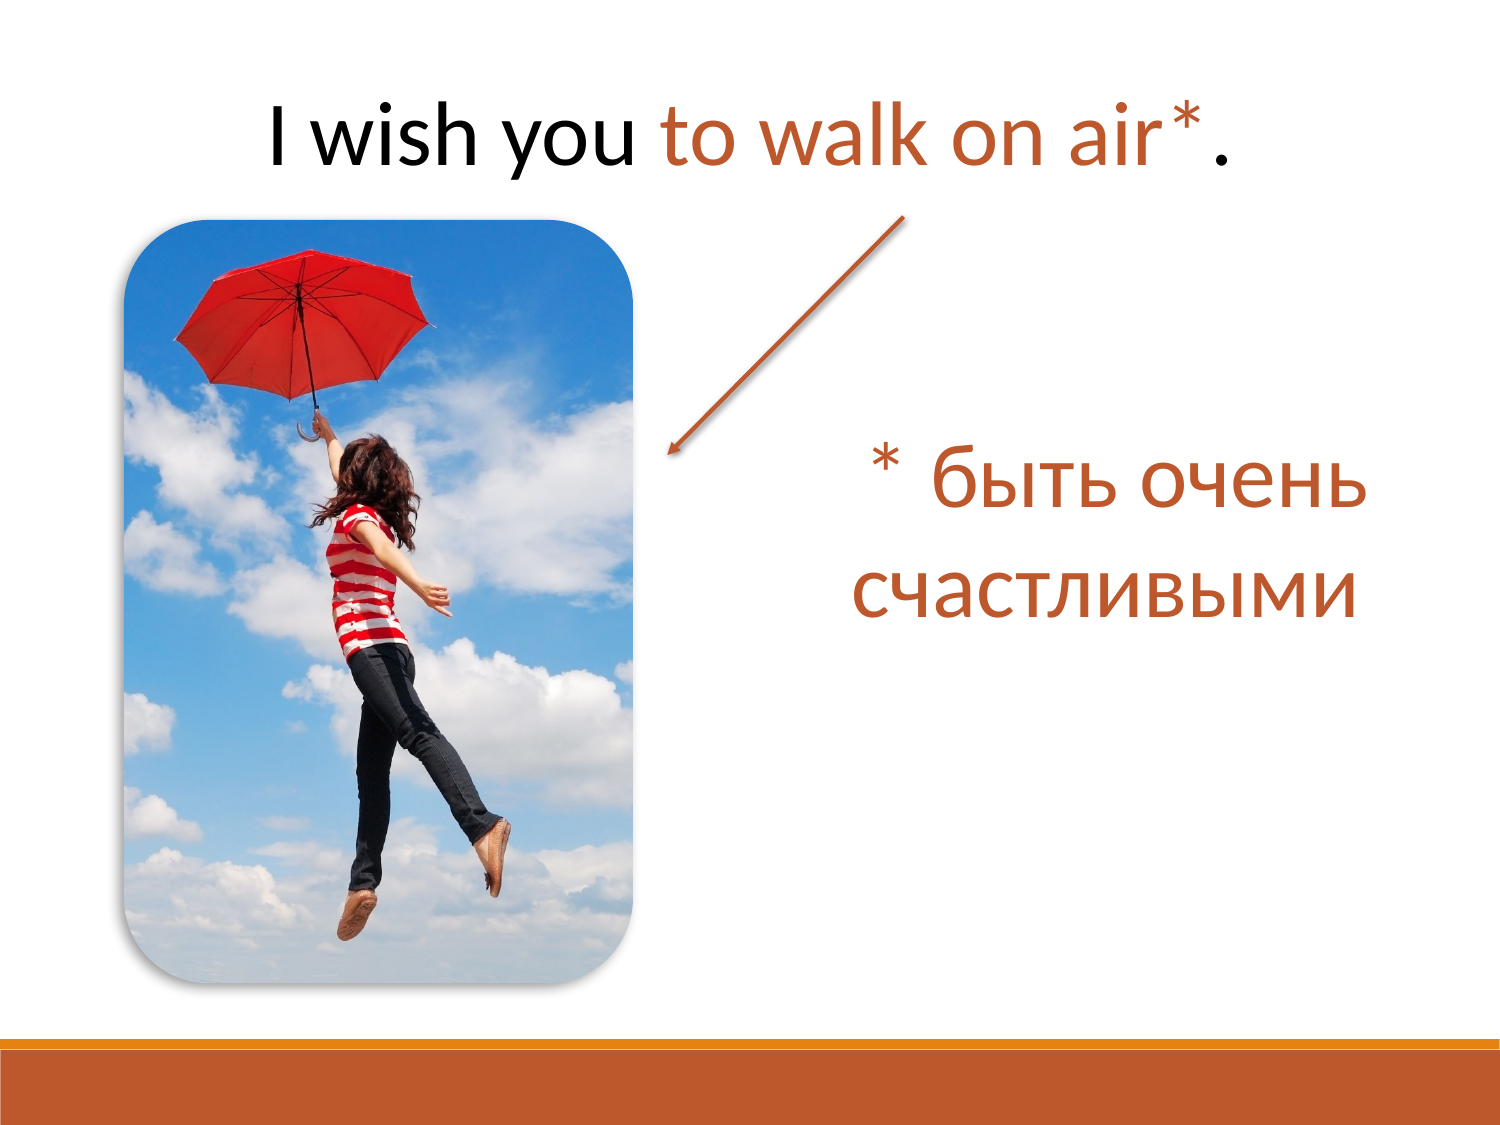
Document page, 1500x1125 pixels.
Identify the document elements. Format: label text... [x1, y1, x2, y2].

text_box * быть очень счастливыми [738, 408, 1495, 644]
text_box I wish you to walk on air*. [76, 66, 1424, 191]
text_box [666, 216, 904, 456]
picture [123, 219, 634, 984]
